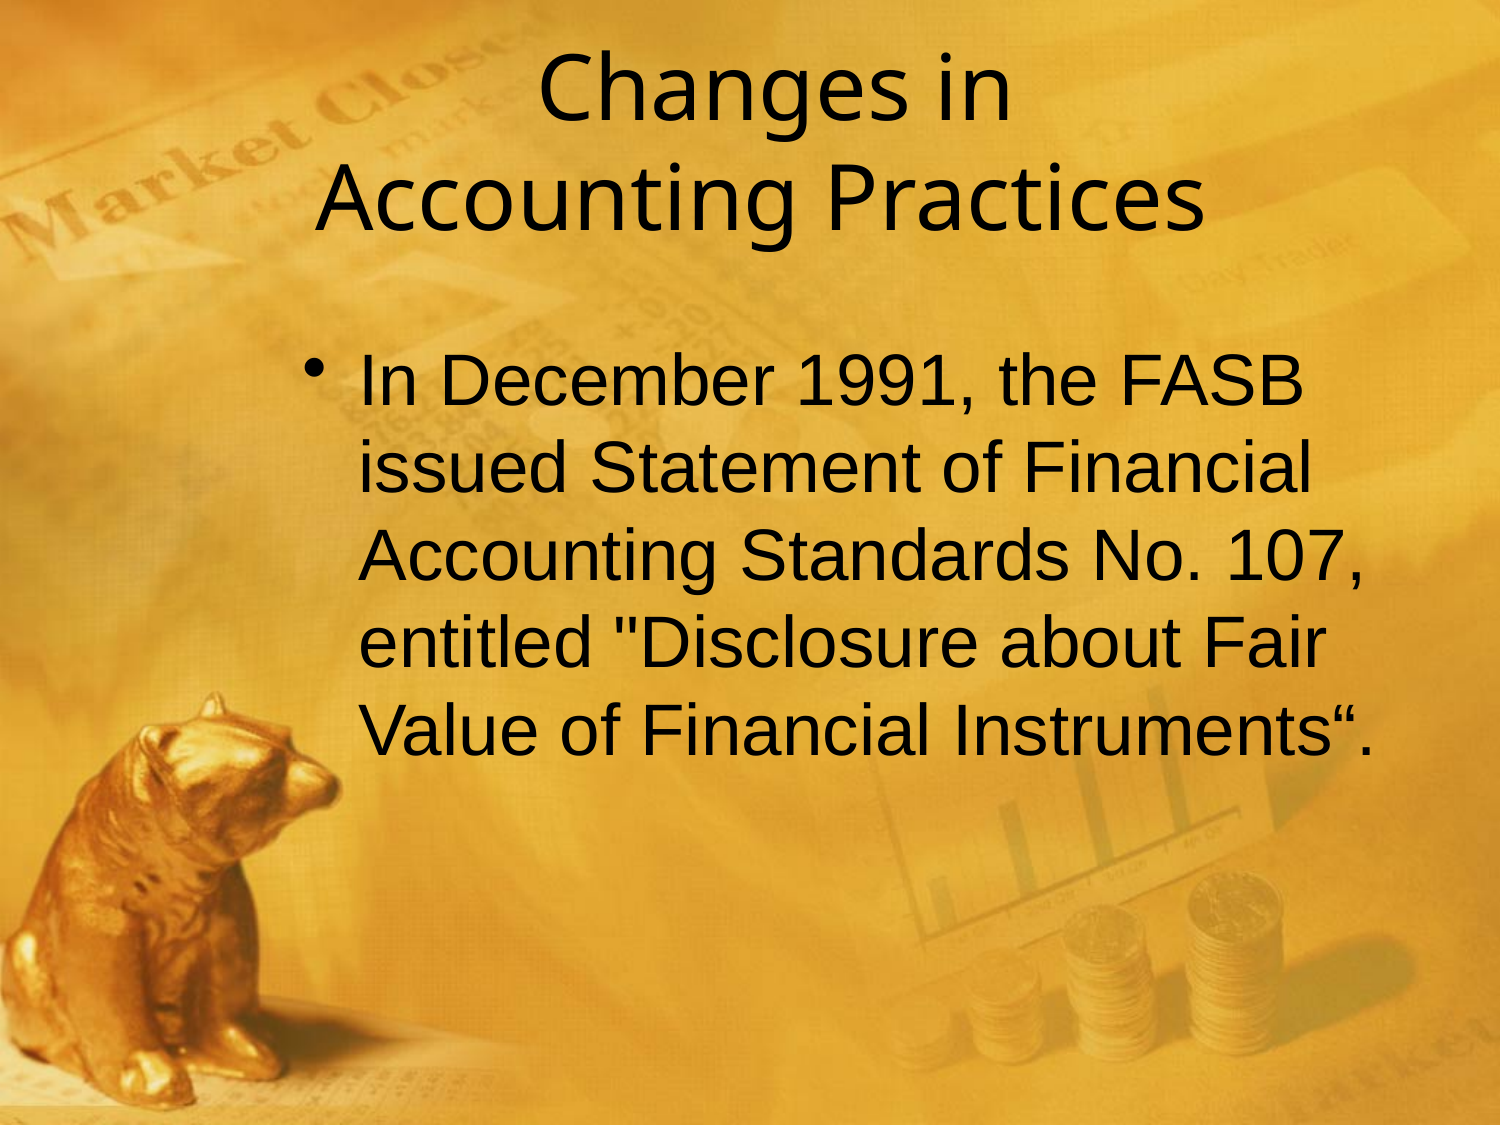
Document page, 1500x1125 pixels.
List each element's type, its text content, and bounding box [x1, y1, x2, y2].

picture [0, 0, 1500, 1125]
title Changes in Accounting Practices [299, 44, 1488, 233]
list In December 1991, the FASB issued Statement of Financial Accounting Standards No. 107, entitled "Disclosure about Fair Value of Financial Instruments“. [287, 324, 1476, 1068]
